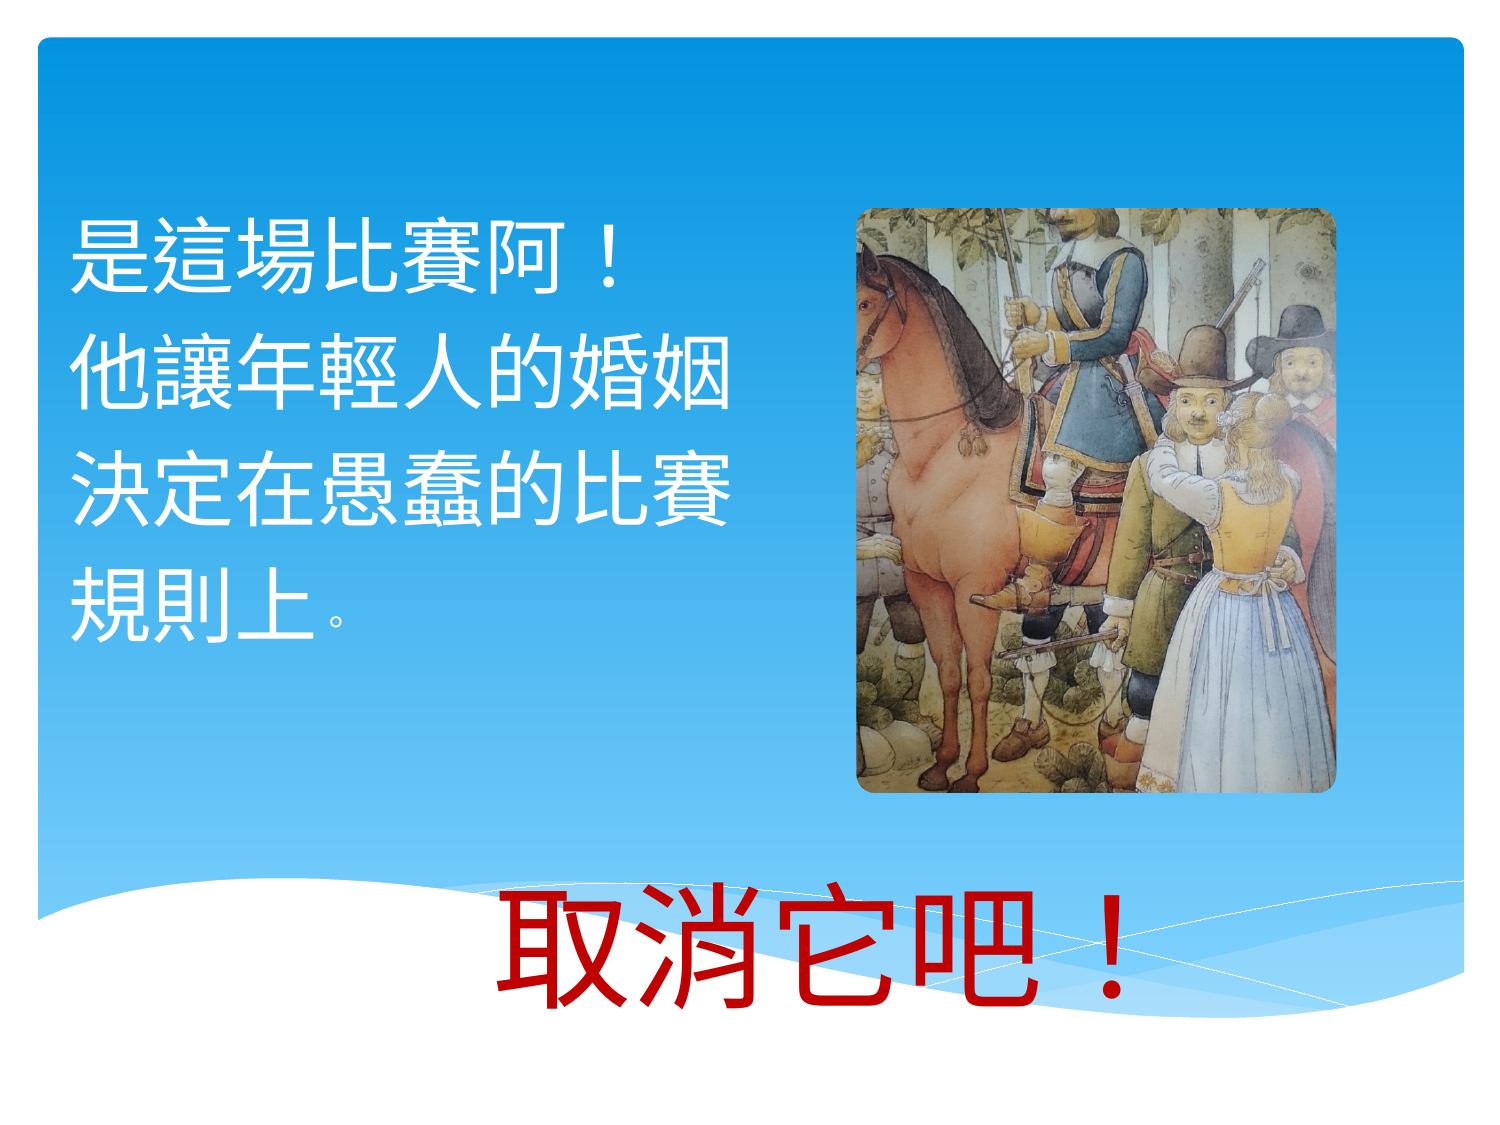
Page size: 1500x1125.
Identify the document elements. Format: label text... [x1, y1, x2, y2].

title 取消它吧！ [478, 834, 1379, 1034]
list 是這場比賽阿！ 他讓年輕人的婚姻 決定在愚蠢的比賽 規則上。 [53, 196, 750, 742]
picture [803, 208, 1389, 793]
